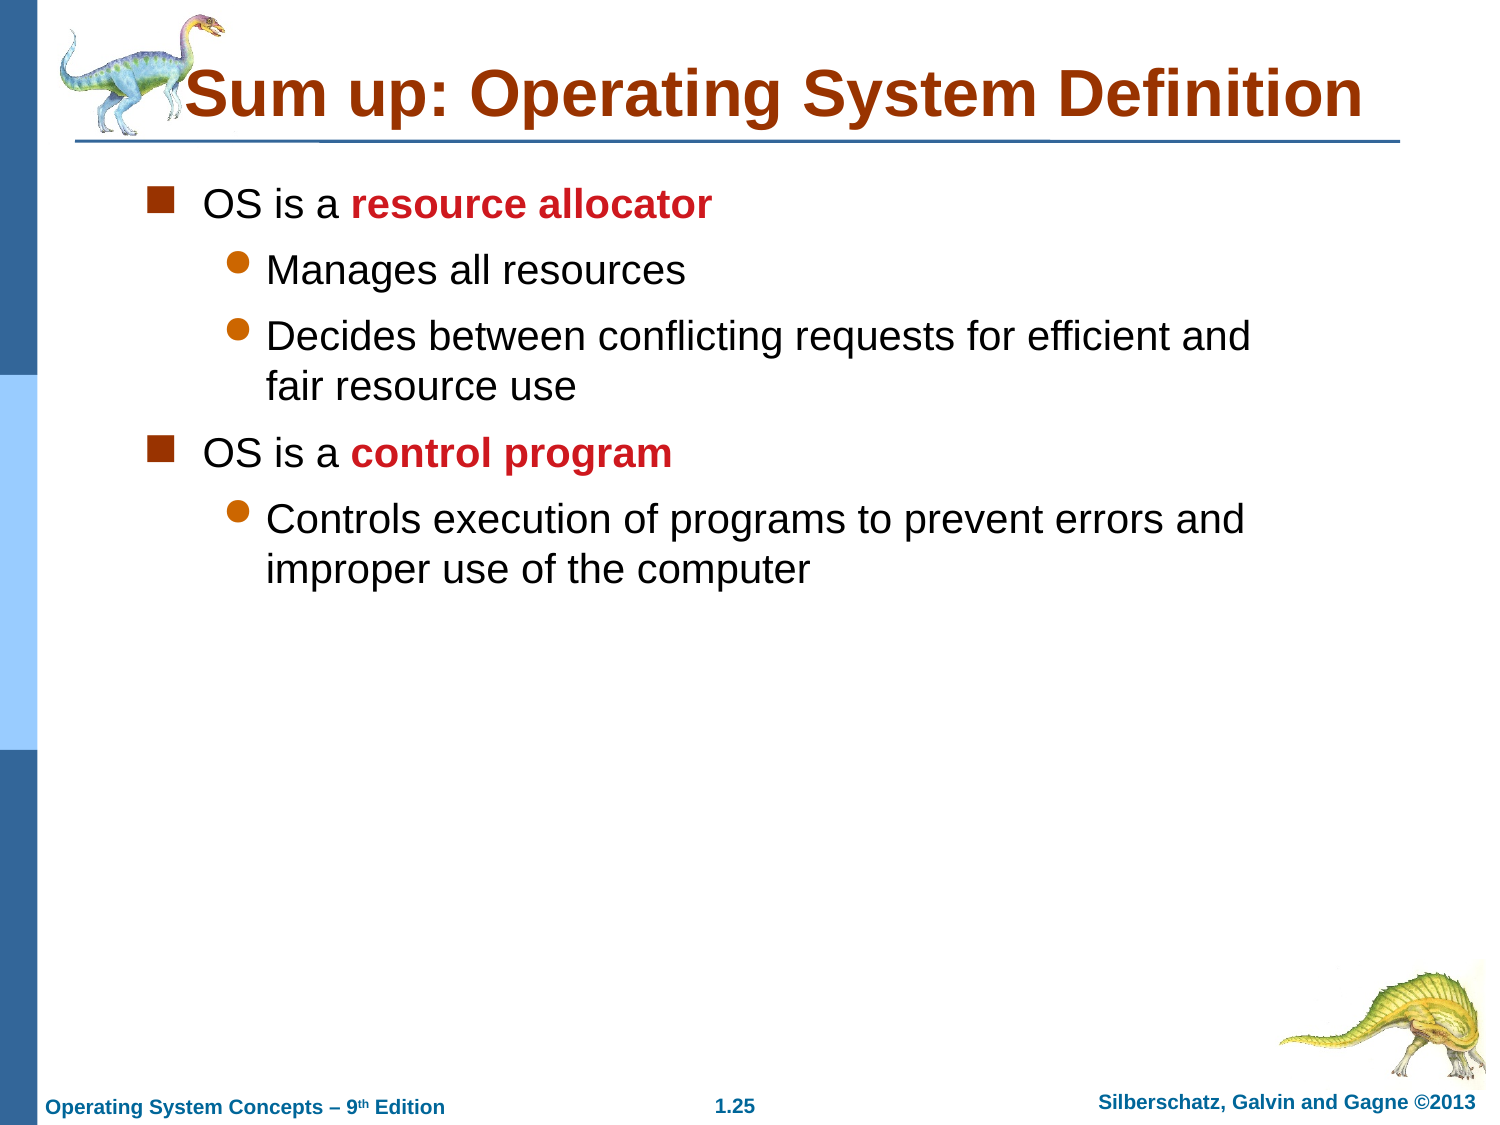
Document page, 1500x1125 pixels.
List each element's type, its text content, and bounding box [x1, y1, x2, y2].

text_box Sum up: Operating System Definition [112, 37, 1438, 138]
picture [46, 0, 243, 149]
text_box OS is a resource allocator Manages all resources Decides between conflicting requests for efficient and fair resource use OS is a control program Controls execution of programs to prevent errors and improper use of the computer [135, 168, 1335, 869]
picture [1275, 959, 1486, 1090]
